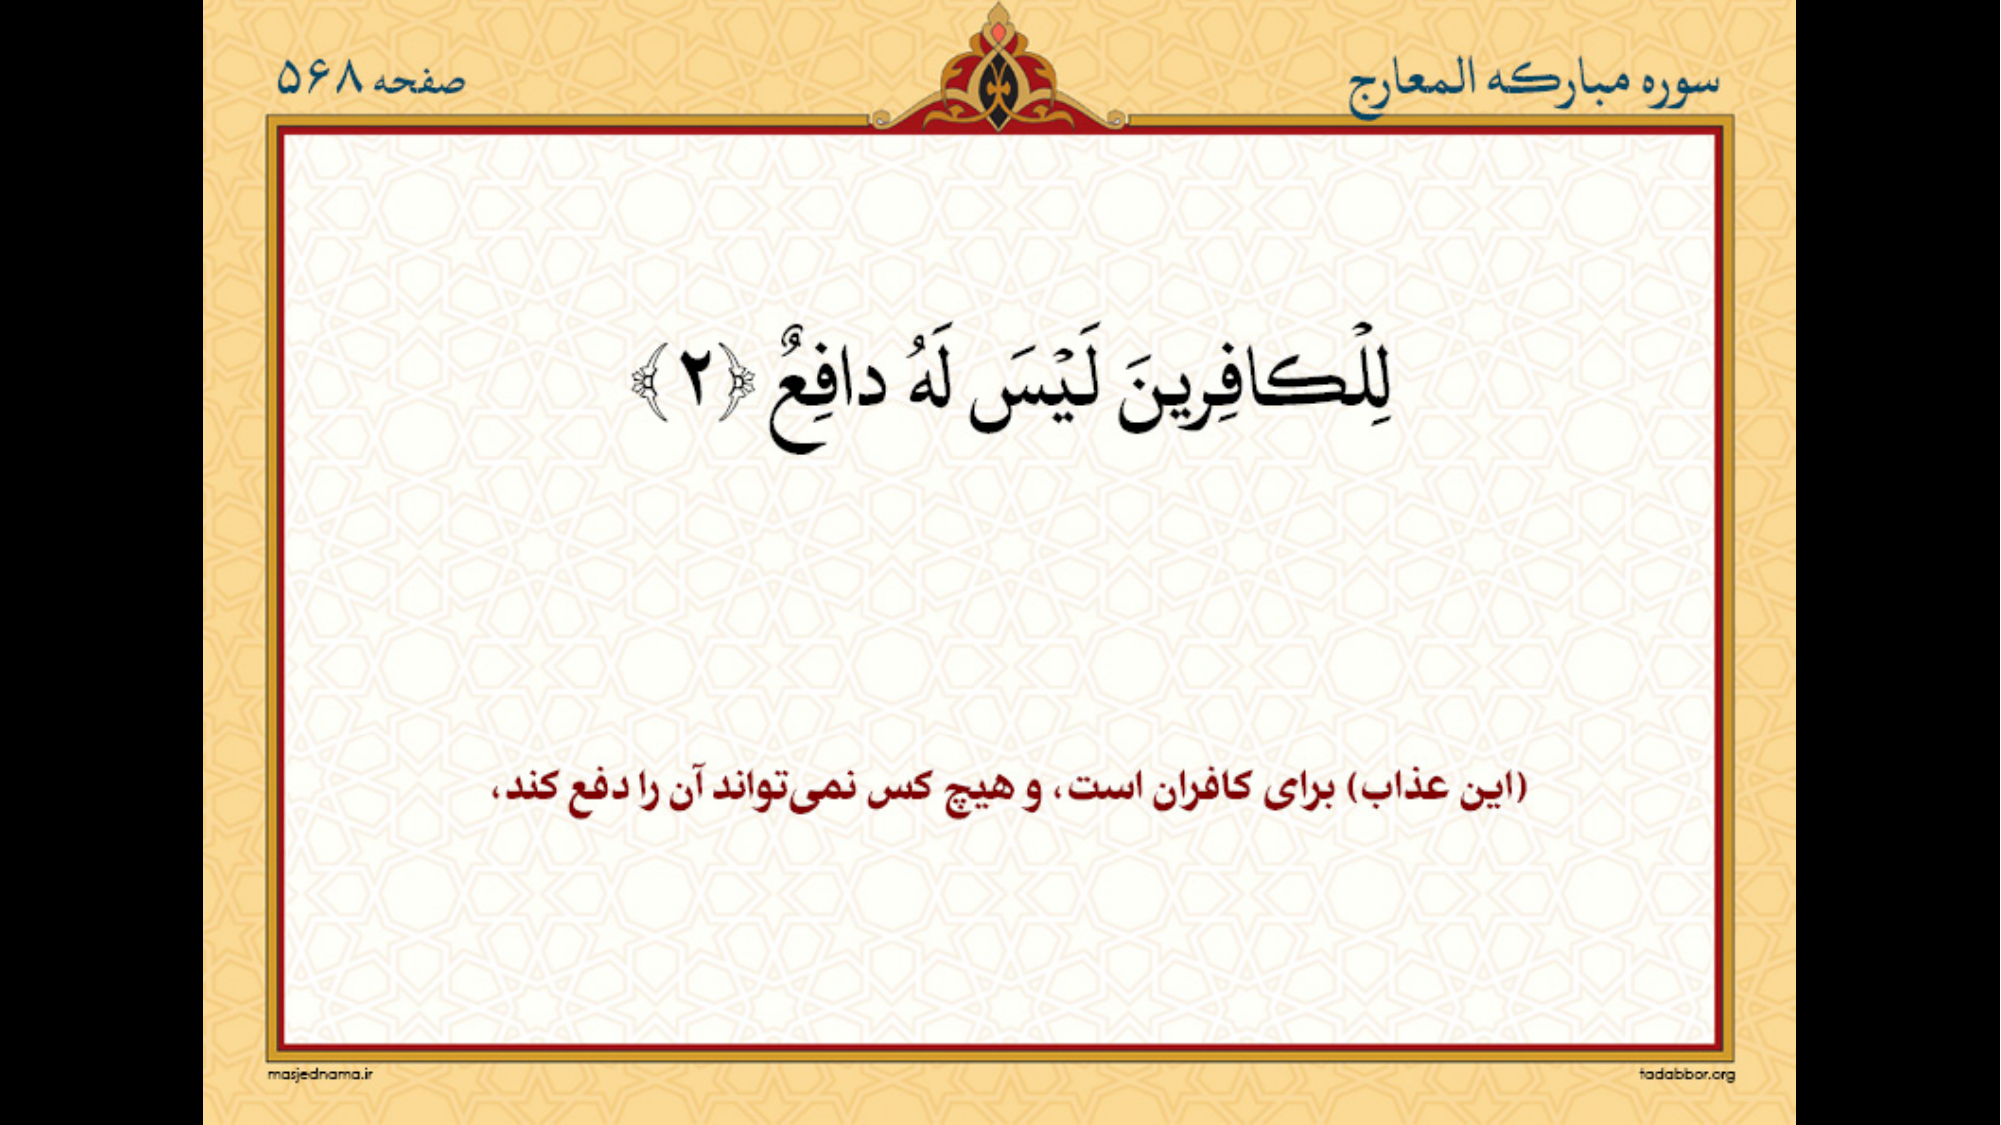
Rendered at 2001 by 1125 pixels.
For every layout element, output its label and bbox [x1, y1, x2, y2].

picture [203, 0, 1796, 1125]
